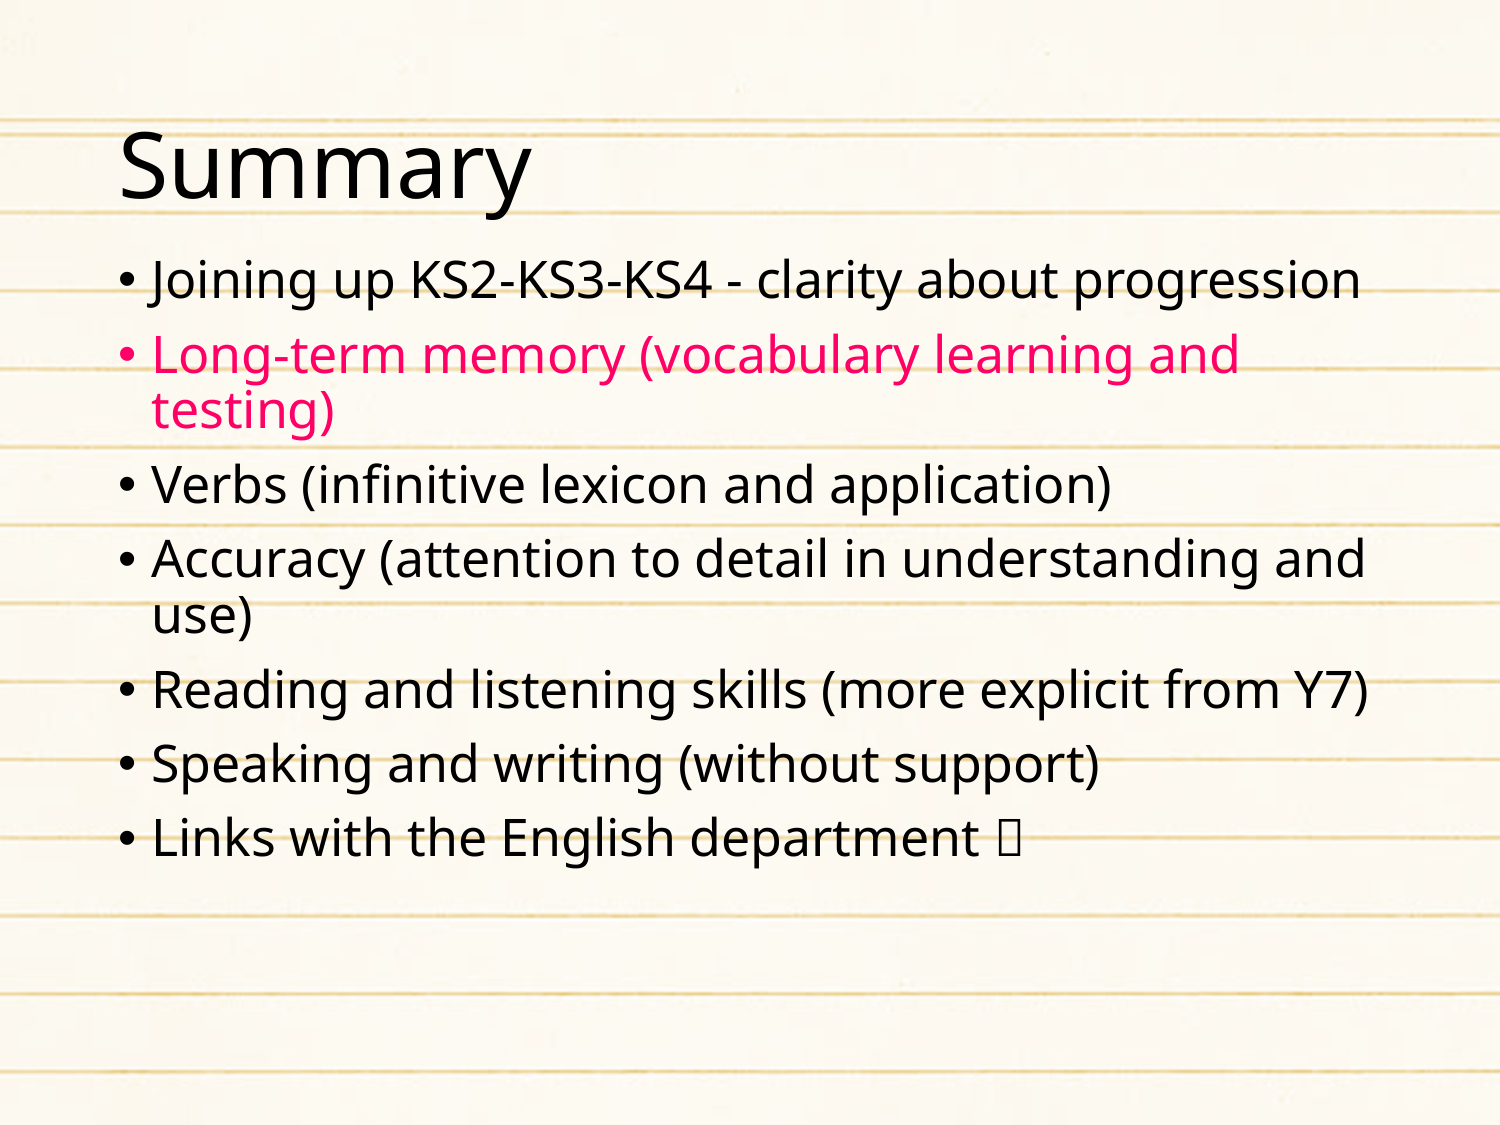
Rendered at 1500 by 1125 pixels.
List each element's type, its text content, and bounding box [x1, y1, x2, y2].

picture [0, 0, 1500, 1125]
title Summary [103, 59, 1397, 246]
list Joining up KS2-KS3-KS4 - clarity about progression Long-term memory (vocabulary learning and testing) Verbs (infinitive lexicon and application) Accuracy (attention to detail in understanding and use) Reading and listening skills (more explicit from Y7) Speaking and writing (without support) Links with the English department  [103, 246, 1397, 961]
